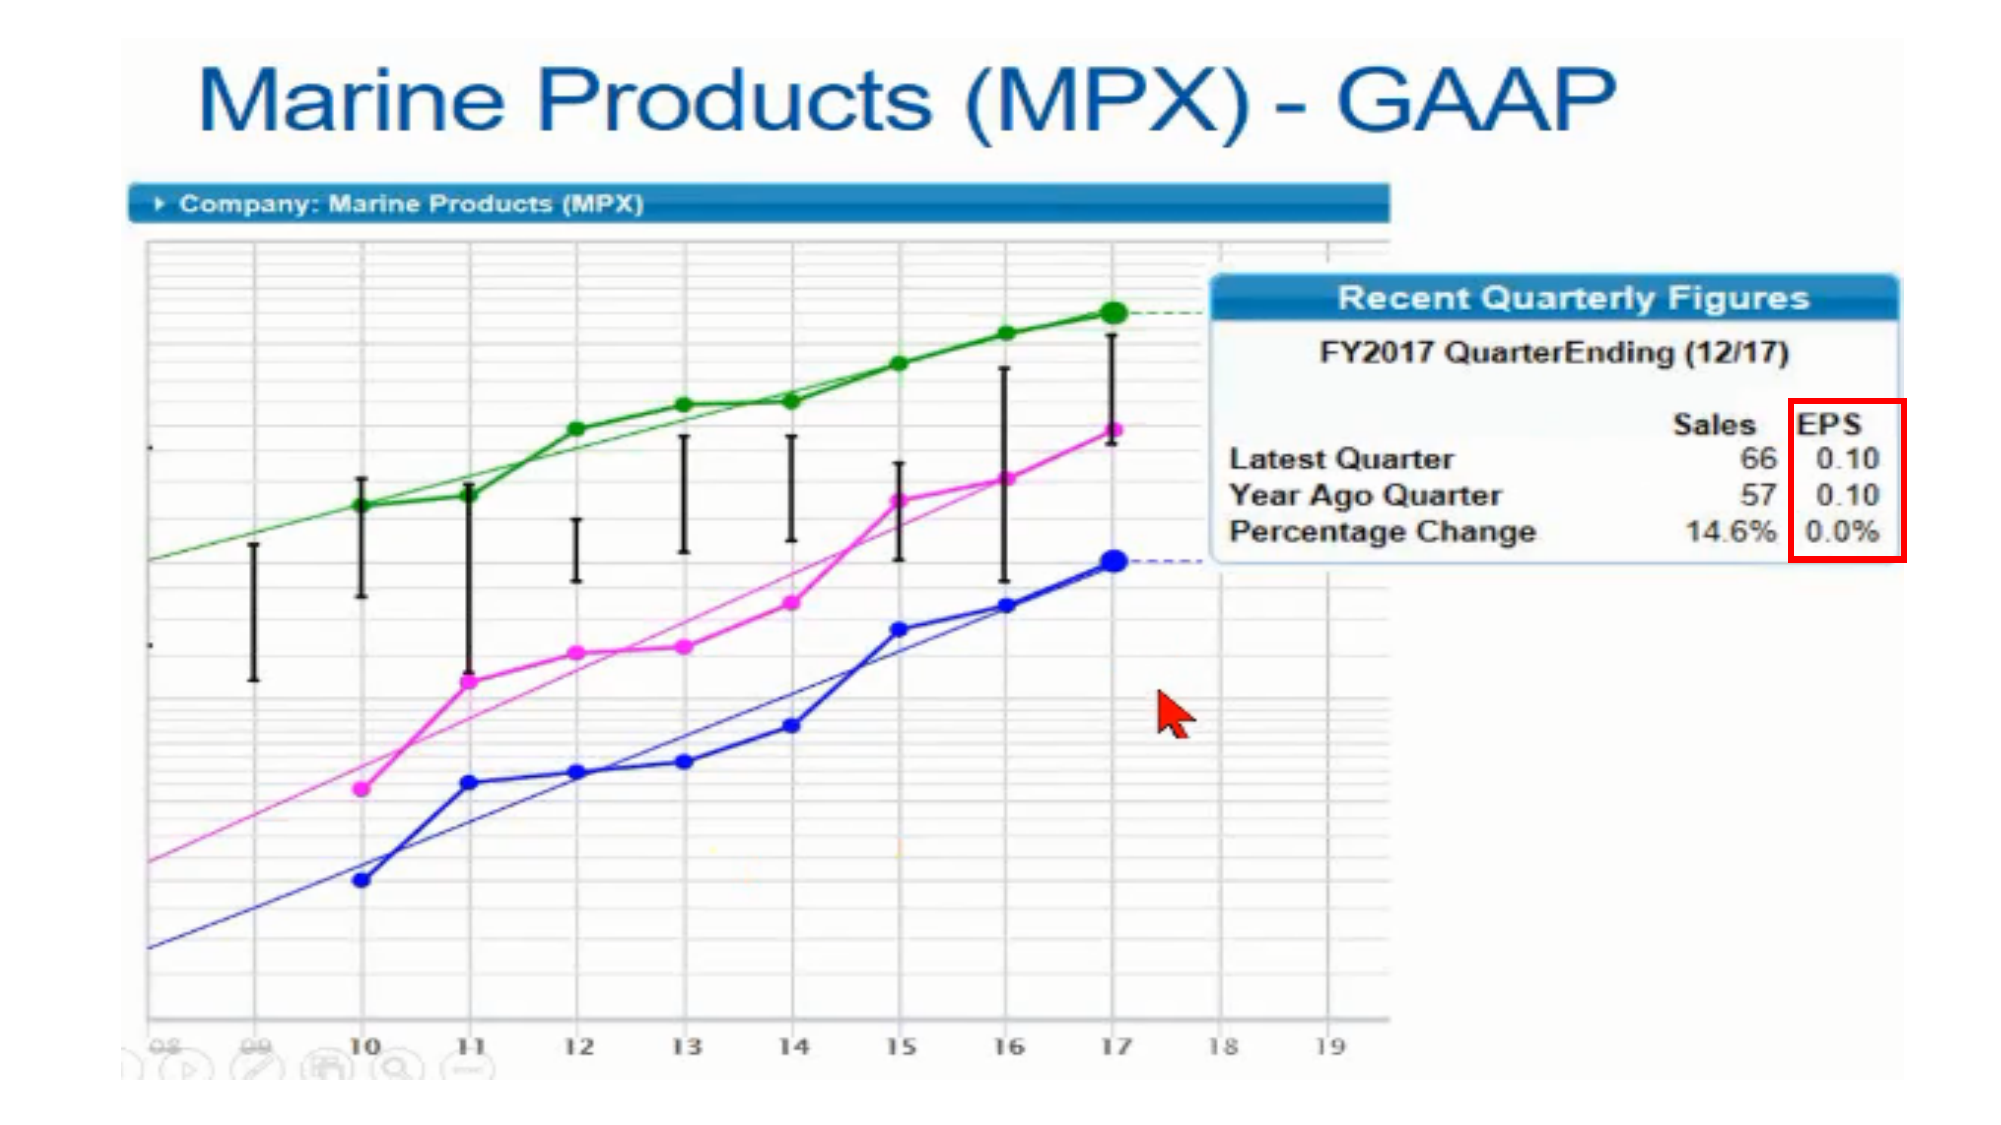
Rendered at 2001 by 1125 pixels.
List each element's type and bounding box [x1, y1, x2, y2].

picture [121, 38, 1904, 1080]
